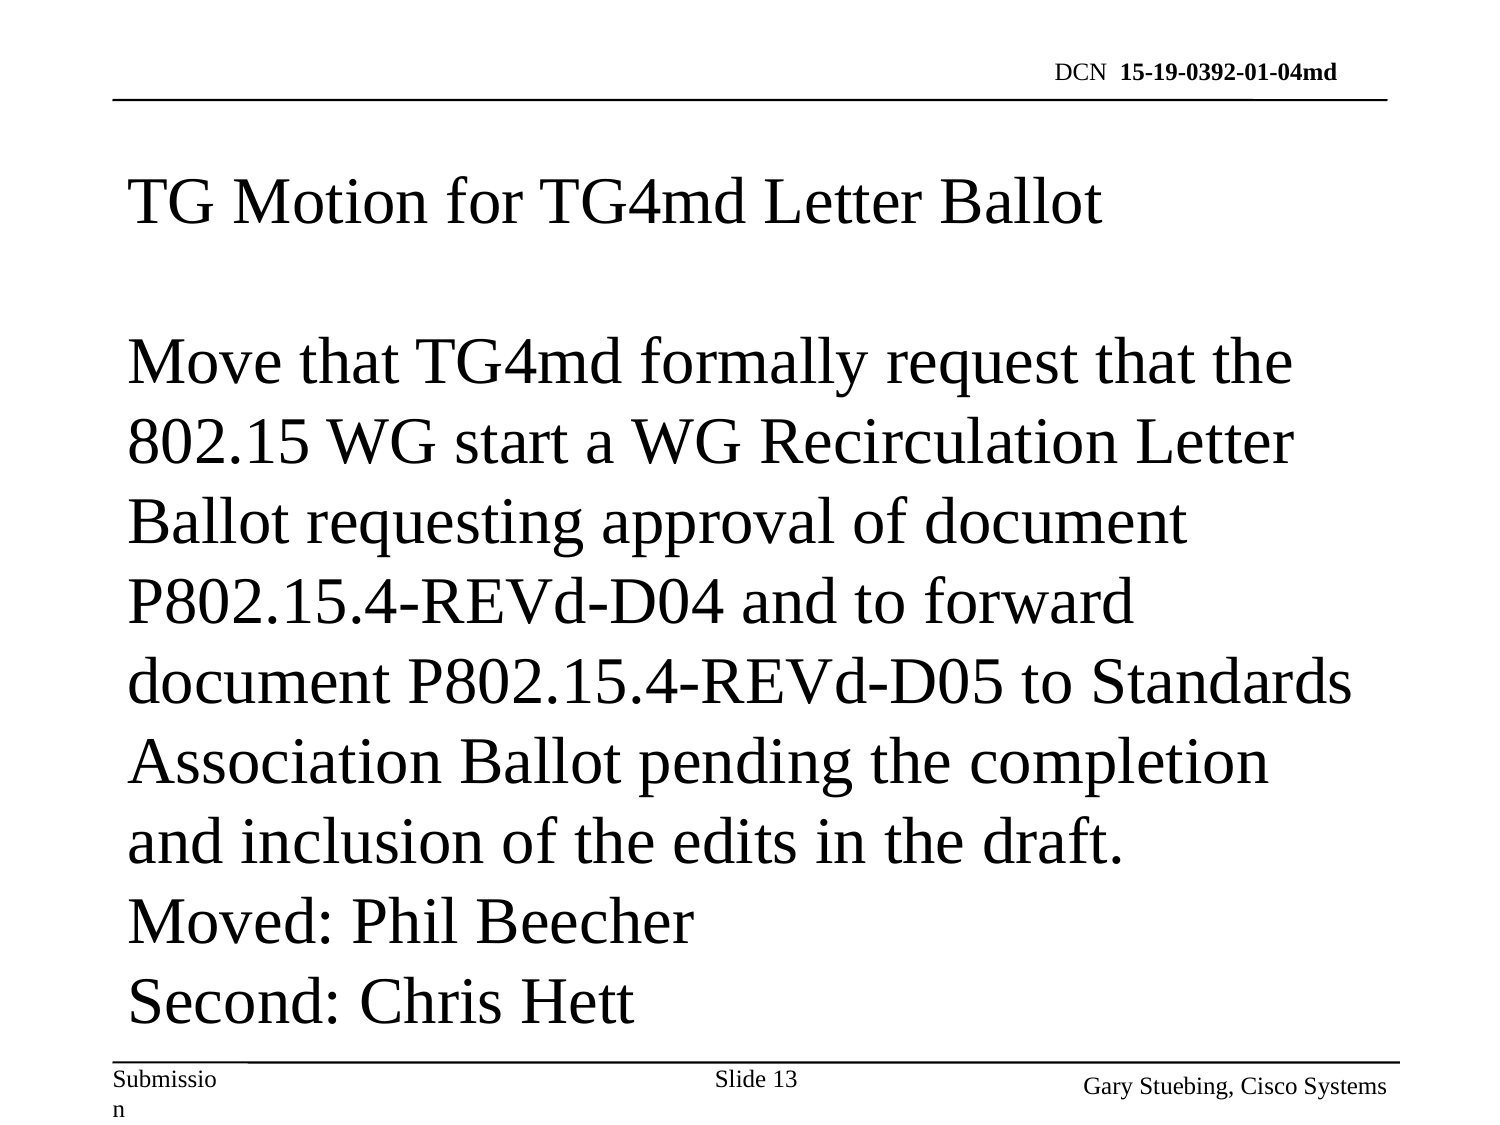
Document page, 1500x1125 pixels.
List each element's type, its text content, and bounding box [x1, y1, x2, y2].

text_box TG Motion for TG4md Letter Ballot Move that TG4md formally request that the 802.15 WG start a WG Recirculation Letter Ballot requesting approval of document P802.15.4-REVd-D04 and to forward document P802.15.4-REVd-D05 to Standards Association Ballot pending the completion and inclusion of the edits in the draft. Moved: Phil Beecher Second: Chris Hett [112, 149, 1388, 1045]
slide_number Slide 13 [712, 1062, 800, 1093]
